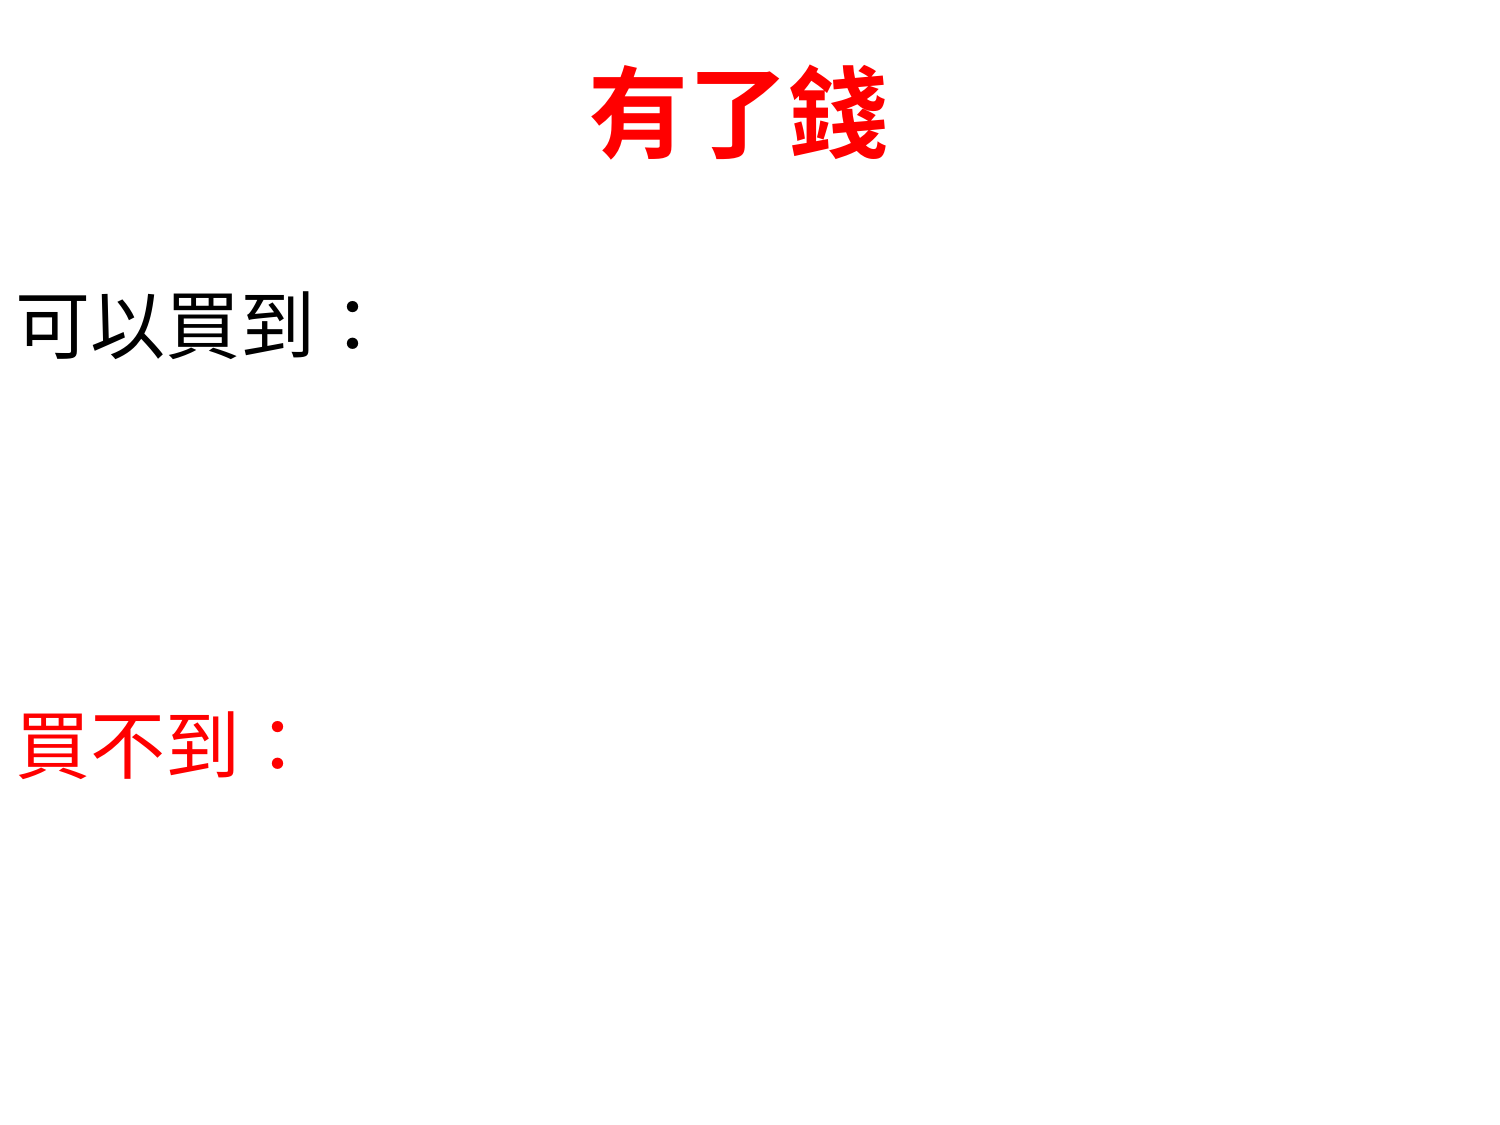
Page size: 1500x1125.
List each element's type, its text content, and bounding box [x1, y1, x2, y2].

subtitle 有了錢 可以買到： 買不到： [0, 42, 1500, 1071]
